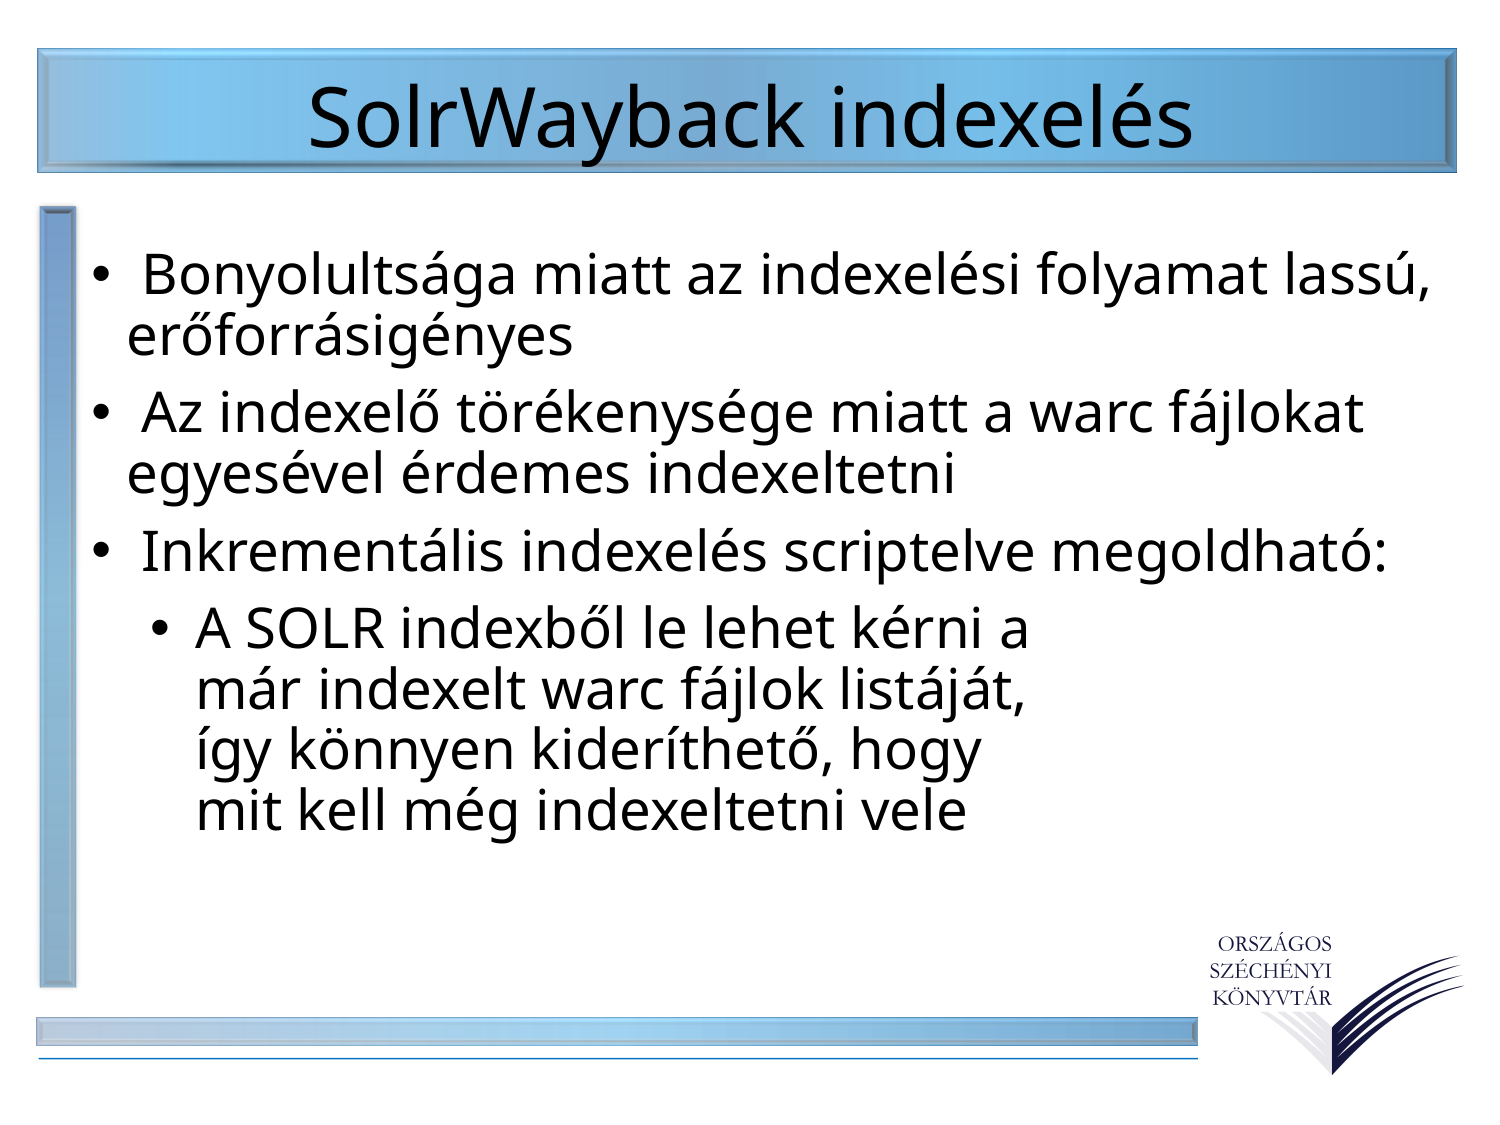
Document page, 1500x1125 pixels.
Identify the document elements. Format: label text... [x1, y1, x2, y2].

text_box SolrWayback indexelés [76, 54, 1427, 174]
text_box Bonyolultsága miatt az indexelési folyamat lassú, erőforrásigényes Az indexelő törékenysége miatt a warc fájlokat egyesével érdemes indexeltetni Inkrementális indexelés scriptelve megoldható: A SOLR indexből le lehet kérni a már indexelt warc fájlok listáját, így könnyen kideríthető, hogy mit kell még indexeltetni vele [76, 184, 1470, 1000]
picture [34, 918, 1471, 1083]
picture [35, 46, 1459, 175]
picture [29, 196, 76, 998]
